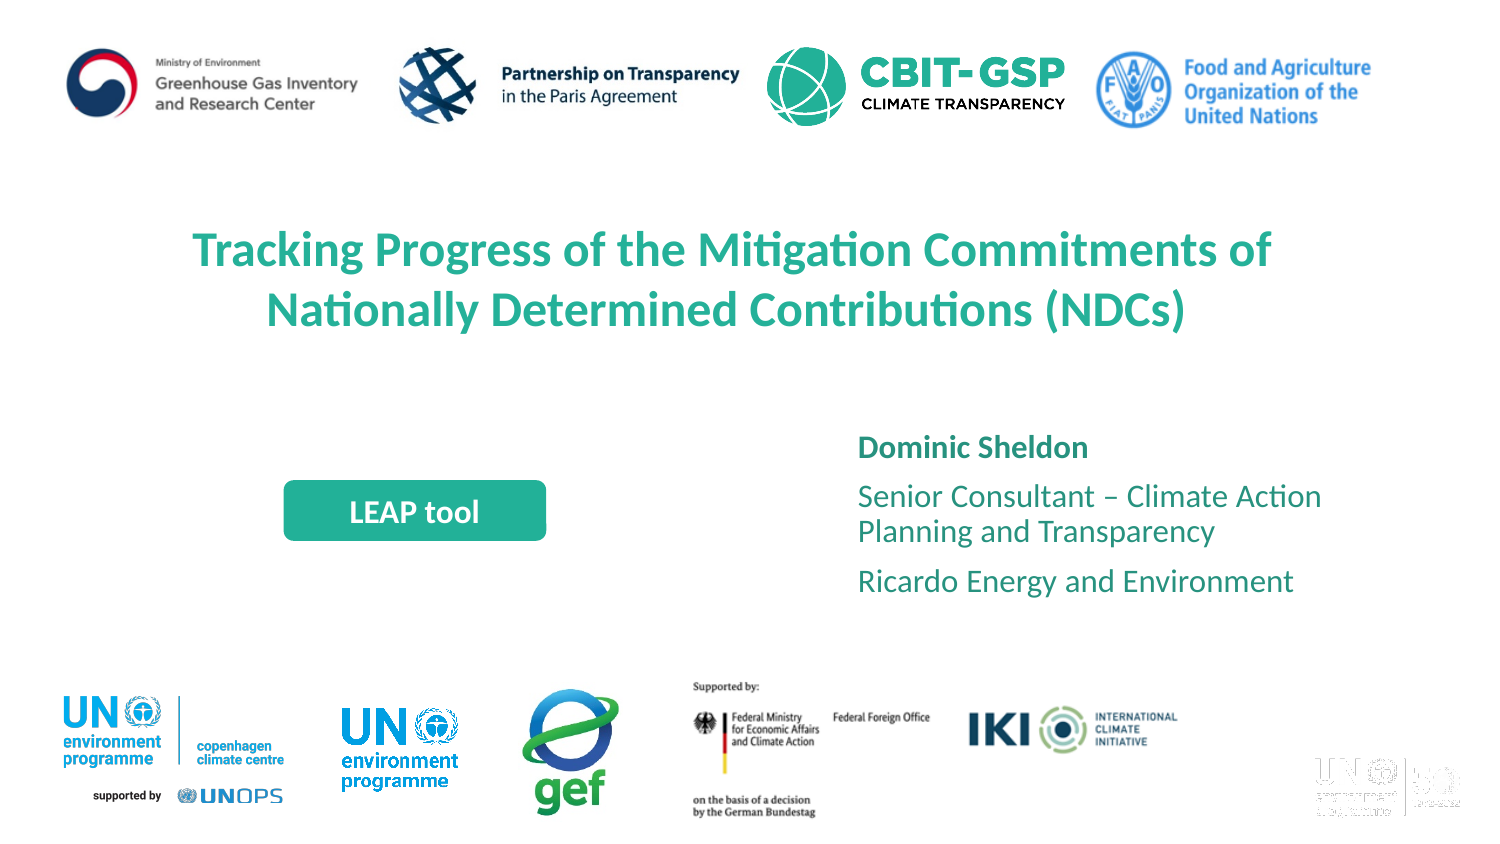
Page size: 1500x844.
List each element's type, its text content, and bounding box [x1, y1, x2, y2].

picture [70, 696, 80, 722]
text_box Dominic Sheldon Senior Consultant – Climate Action Planning and Transparency Ricardo Energy and Environment [842, 422, 1441, 608]
picture [328, 677, 473, 822]
picture [1077, 37, 1388, 138]
picture [518, 682, 623, 822]
picture [100, 696, 110, 713]
text_box LEAP tool [283, 480, 547, 541]
text_box Tracking Progress of the Mitigation Commitments of Nationally Determined Contributions (NDCs) [131, 208, 1334, 344]
picture [1301, 745, 1473, 829]
picture [767, 47, 1065, 126]
picture [670, 661, 1194, 838]
picture [63, 696, 284, 803]
picture [55, 39, 372, 132]
picture [378, 34, 755, 155]
